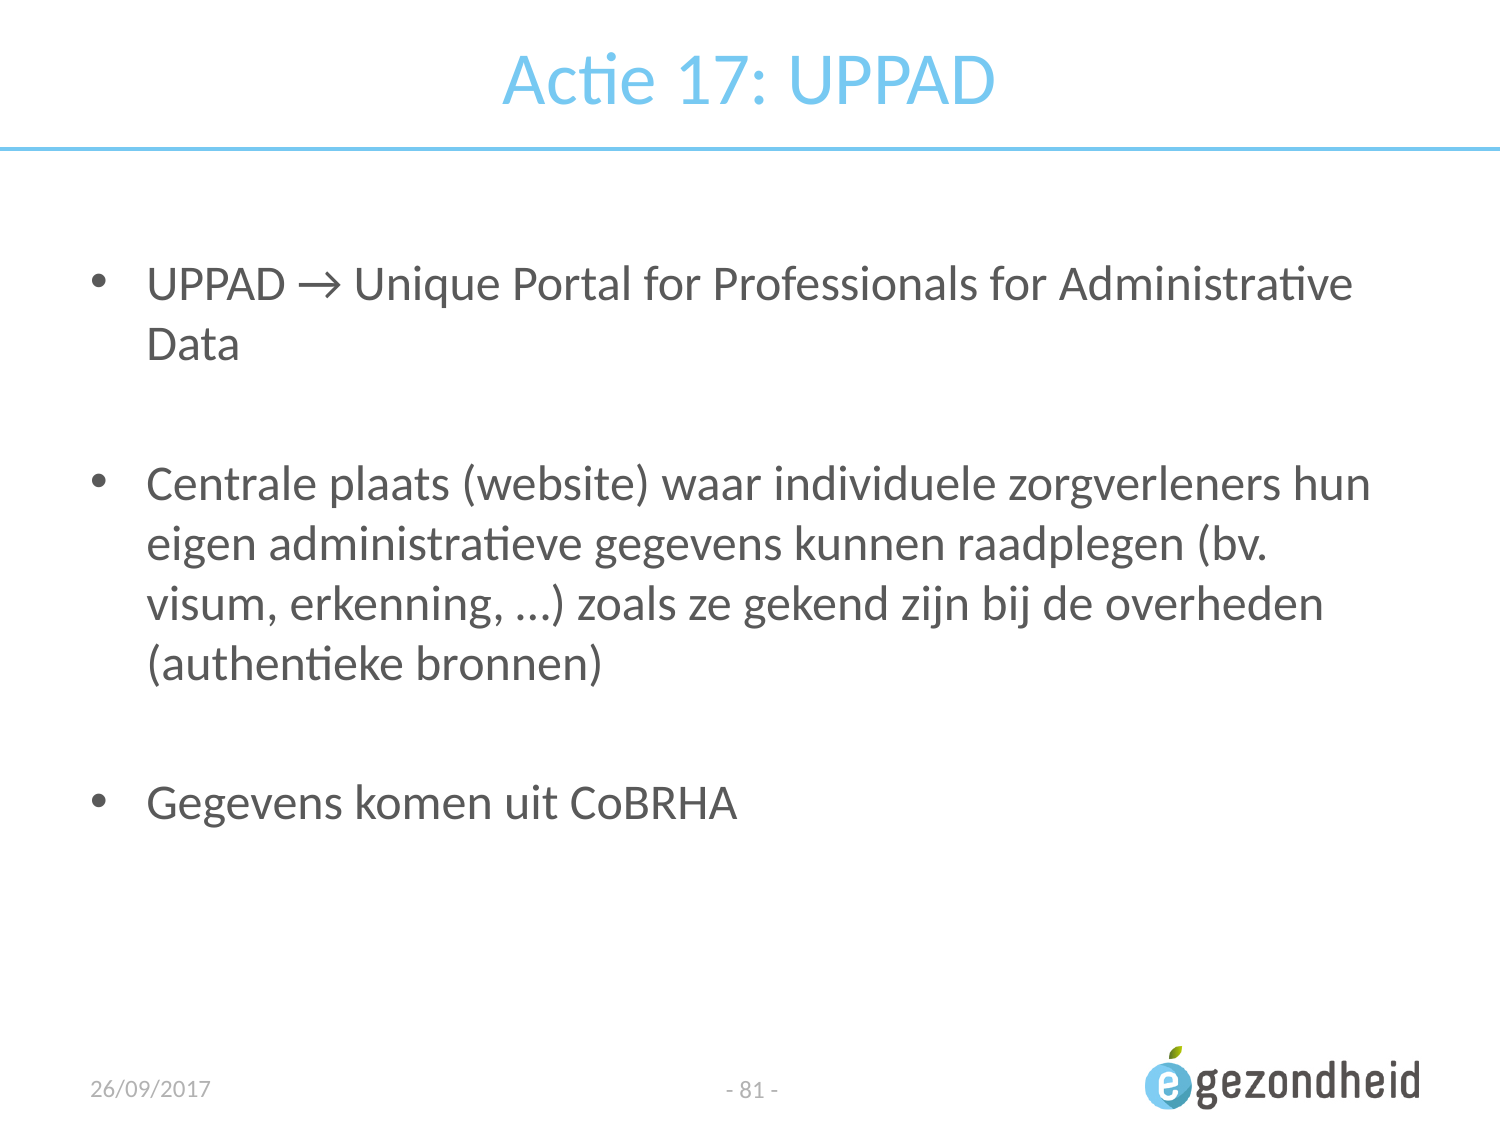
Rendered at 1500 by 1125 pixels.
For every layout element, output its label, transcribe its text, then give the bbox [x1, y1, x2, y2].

title Actie 17: UPPAD [0, 0, 1500, 149]
picture [1116, 1037, 1447, 1125]
list UPPAD → Unique Portal for Professionals for Administrative Data Centrale plaats (website) waar individuele zorgverleners hun eigen administratieve gegevens kunnen raadplegen (bv. visum, erkenning, …) zoals ze gekend zijn bij de overheden (authentieke bronnen) Gegevens komen uit CoBRHA [75, 172, 1425, 1035]
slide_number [75, 1057, 425, 1118]
slide_number - 81 - [577, 1058, 928, 1119]
